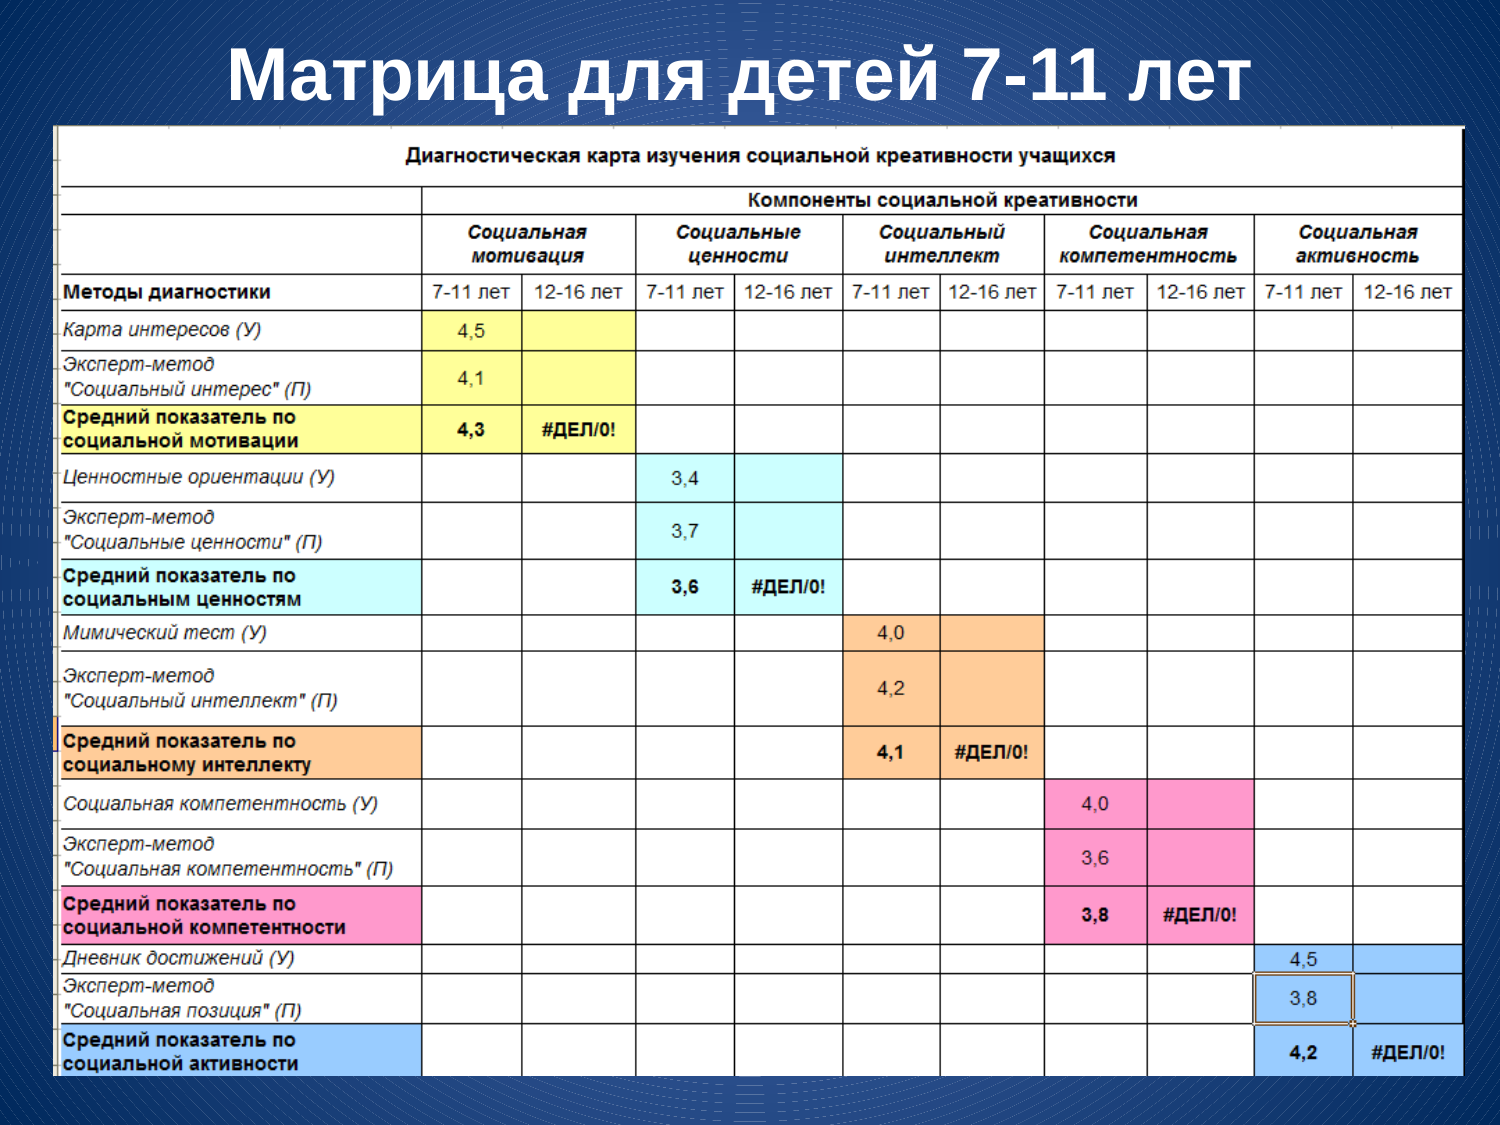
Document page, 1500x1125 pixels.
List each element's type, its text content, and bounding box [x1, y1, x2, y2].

picture [52, 125, 1465, 1076]
title Матрица для детей 7-11 лет [64, 18, 1416, 124]
